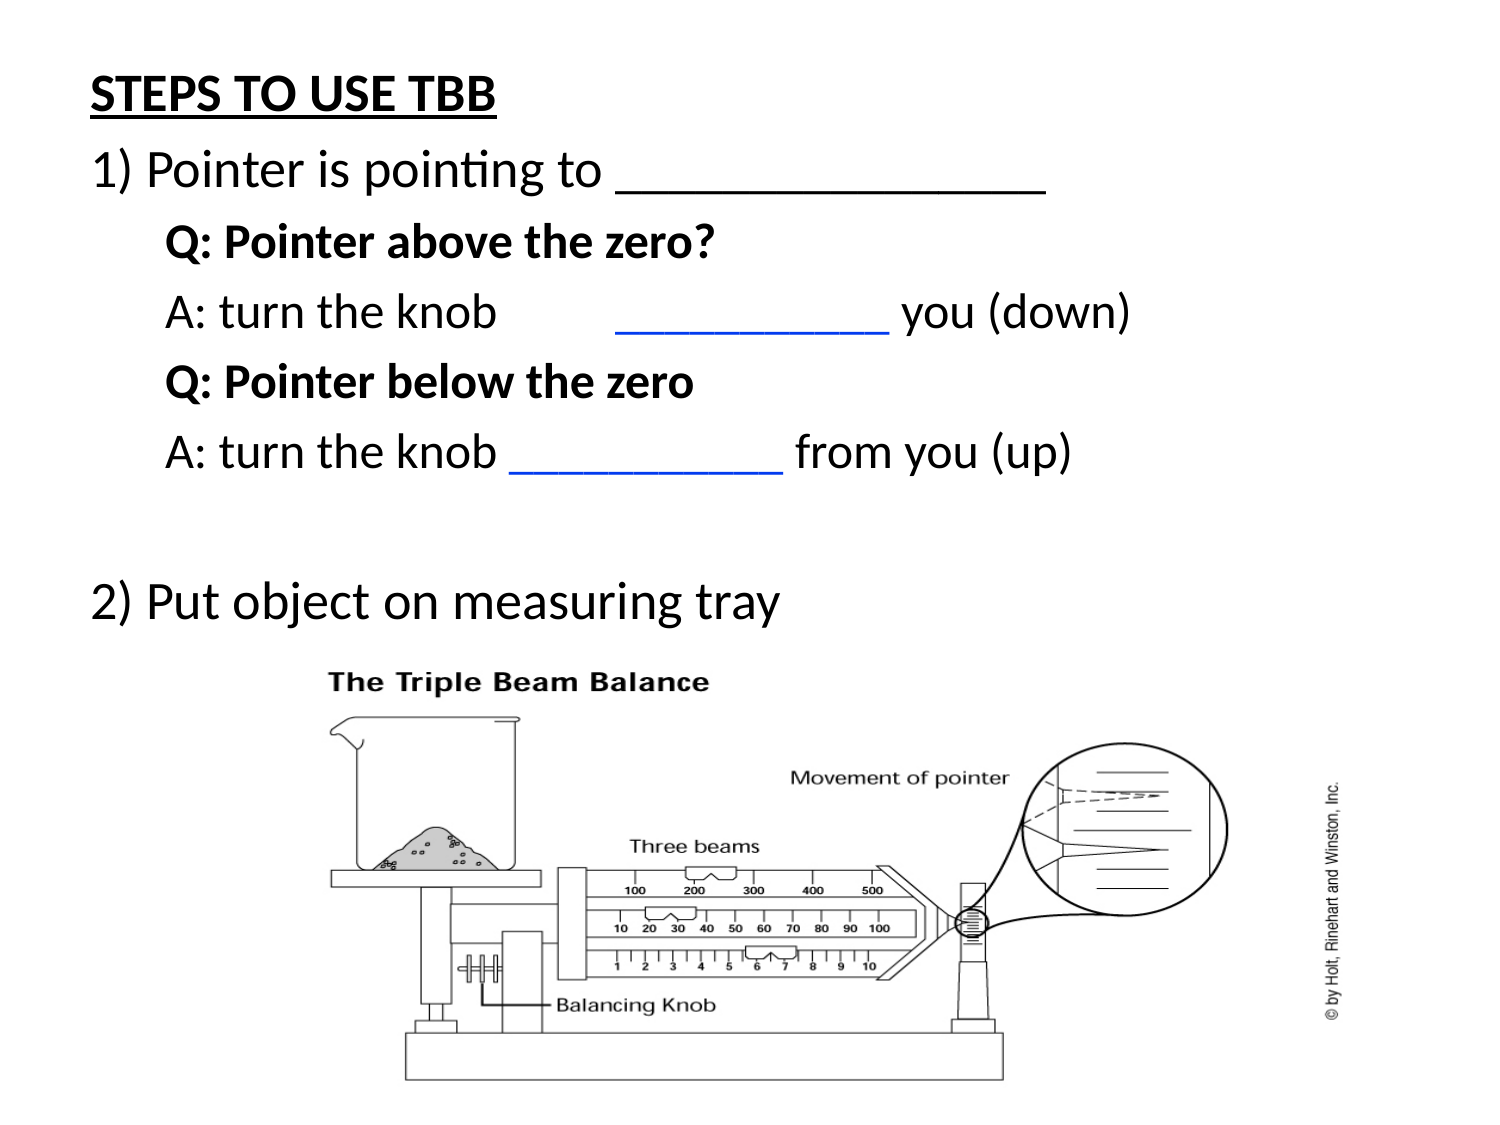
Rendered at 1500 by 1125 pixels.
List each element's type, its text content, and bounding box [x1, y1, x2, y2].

picture [312, 662, 1351, 1101]
list STEPS TO USE TBB 1) Pointer is pointing to ________________ Q: Pointer above the zero? A: turn the knob ___________ you (down) Q: Pointer below the zero A: turn the knob ___________ from you (up) 2) Put object on measuring tray [75, 50, 1425, 688]
